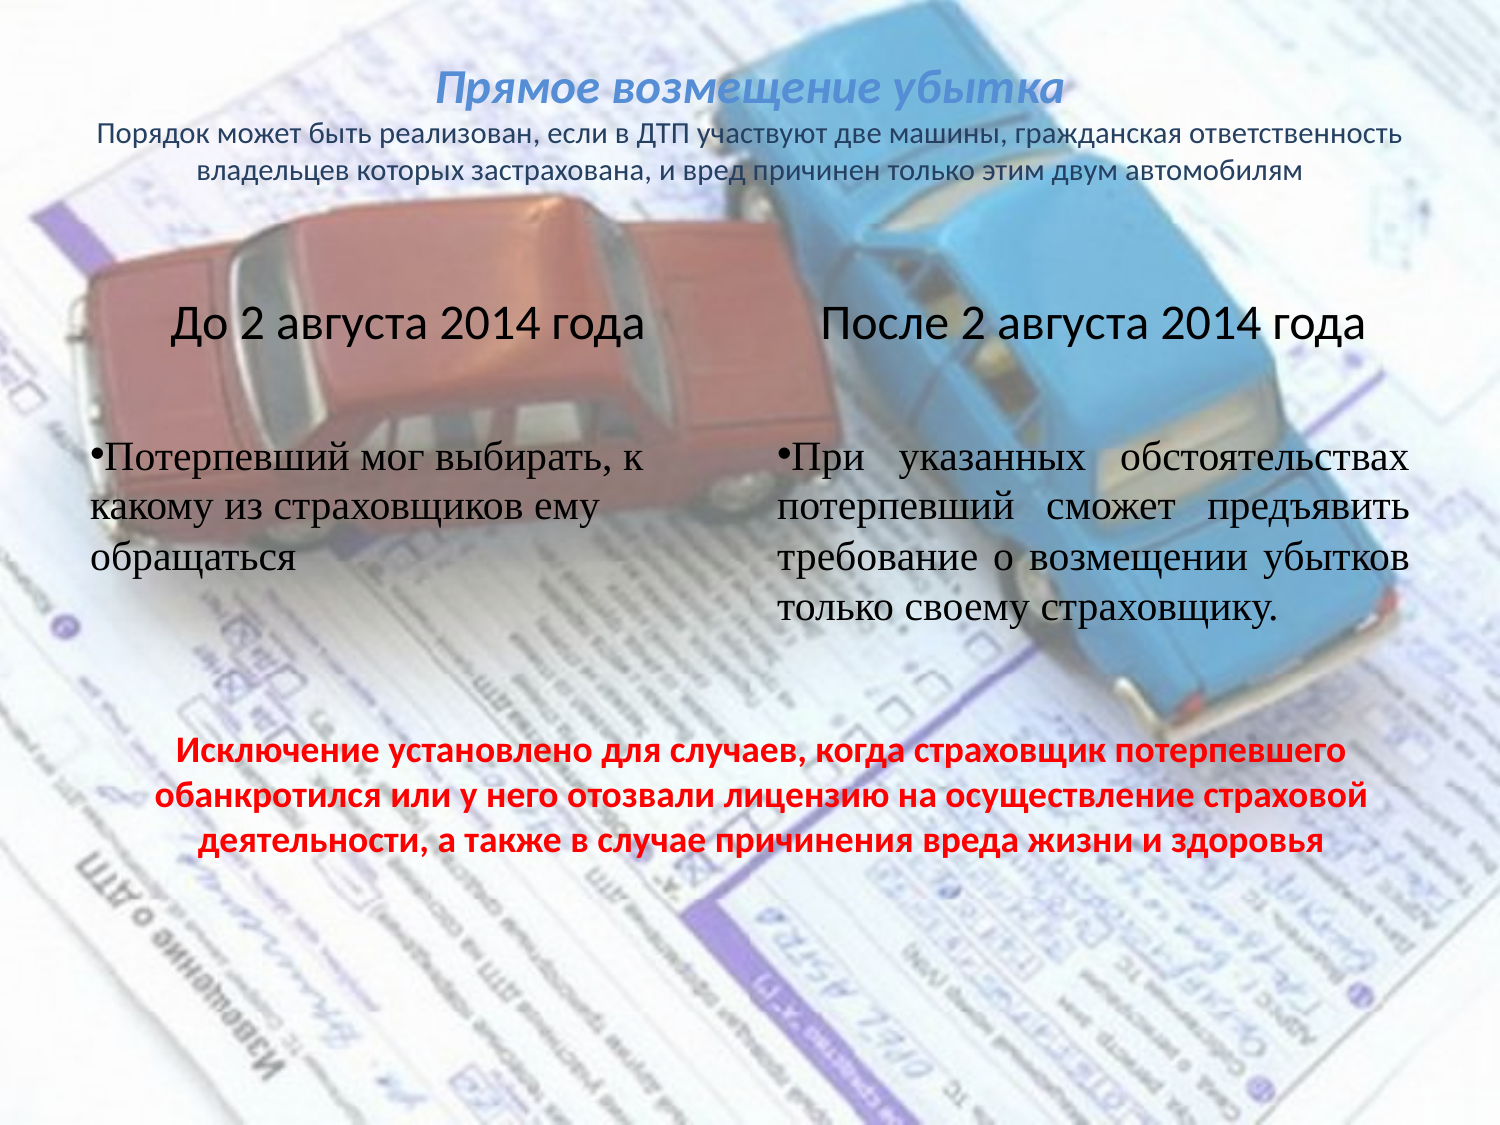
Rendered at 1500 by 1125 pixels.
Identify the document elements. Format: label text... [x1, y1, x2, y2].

list При указанных обстоятельствах потерпевший сможет предъявить требование о возмещении убытков только своему страховщику. [761, 420, 1425, 693]
list До 2 августа 2014 года [76, 278, 740, 357]
text_box Исключение установлено для случаев, когда страховщик потерпевшего обанкротился или у него отозвали лицензию на осуществление страховой деятельности, а также в случае причинения вреда жизни и здоровья [100, 717, 1424, 868]
list После 2 августа 2014 года [761, 278, 1425, 357]
list Потерпевший мог выбирать, к какому из страховщиков ему обращаться [75, 420, 738, 646]
title Прямое возмещение убытка Порядок может быть реализован, если в ДТП участвуют две машины, гражданская ответственность владельцев которых застрахована, и вред причинен только этим двум автомобилям [75, 45, 1425, 233]
